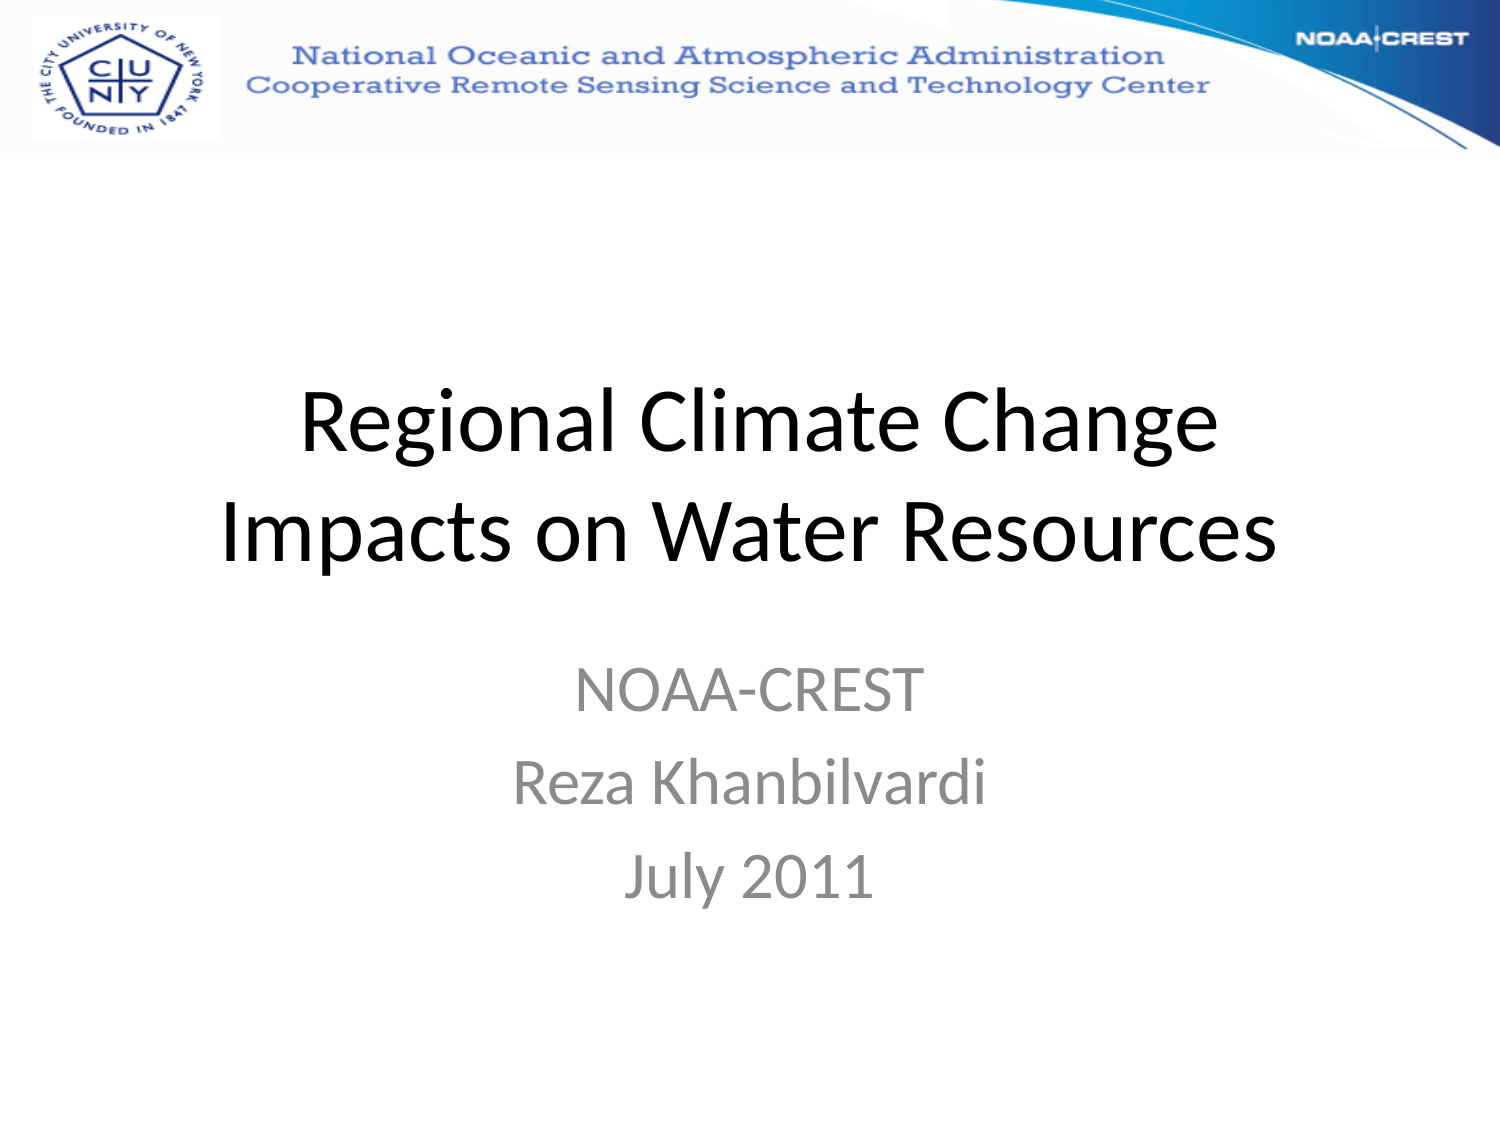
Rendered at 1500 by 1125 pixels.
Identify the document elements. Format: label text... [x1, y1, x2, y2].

picture [0, 0, 1500, 154]
picture [1230, 36, 1240, 40]
title Regional Climate Change Impacts on Water Resources [112, 349, 1388, 591]
subtitle NOAA-CREST Reza Khanbilvardi July 2011 [225, 637, 1275, 925]
picture [1191, 23, 1202, 27]
picture [1242, 40, 1252, 44]
